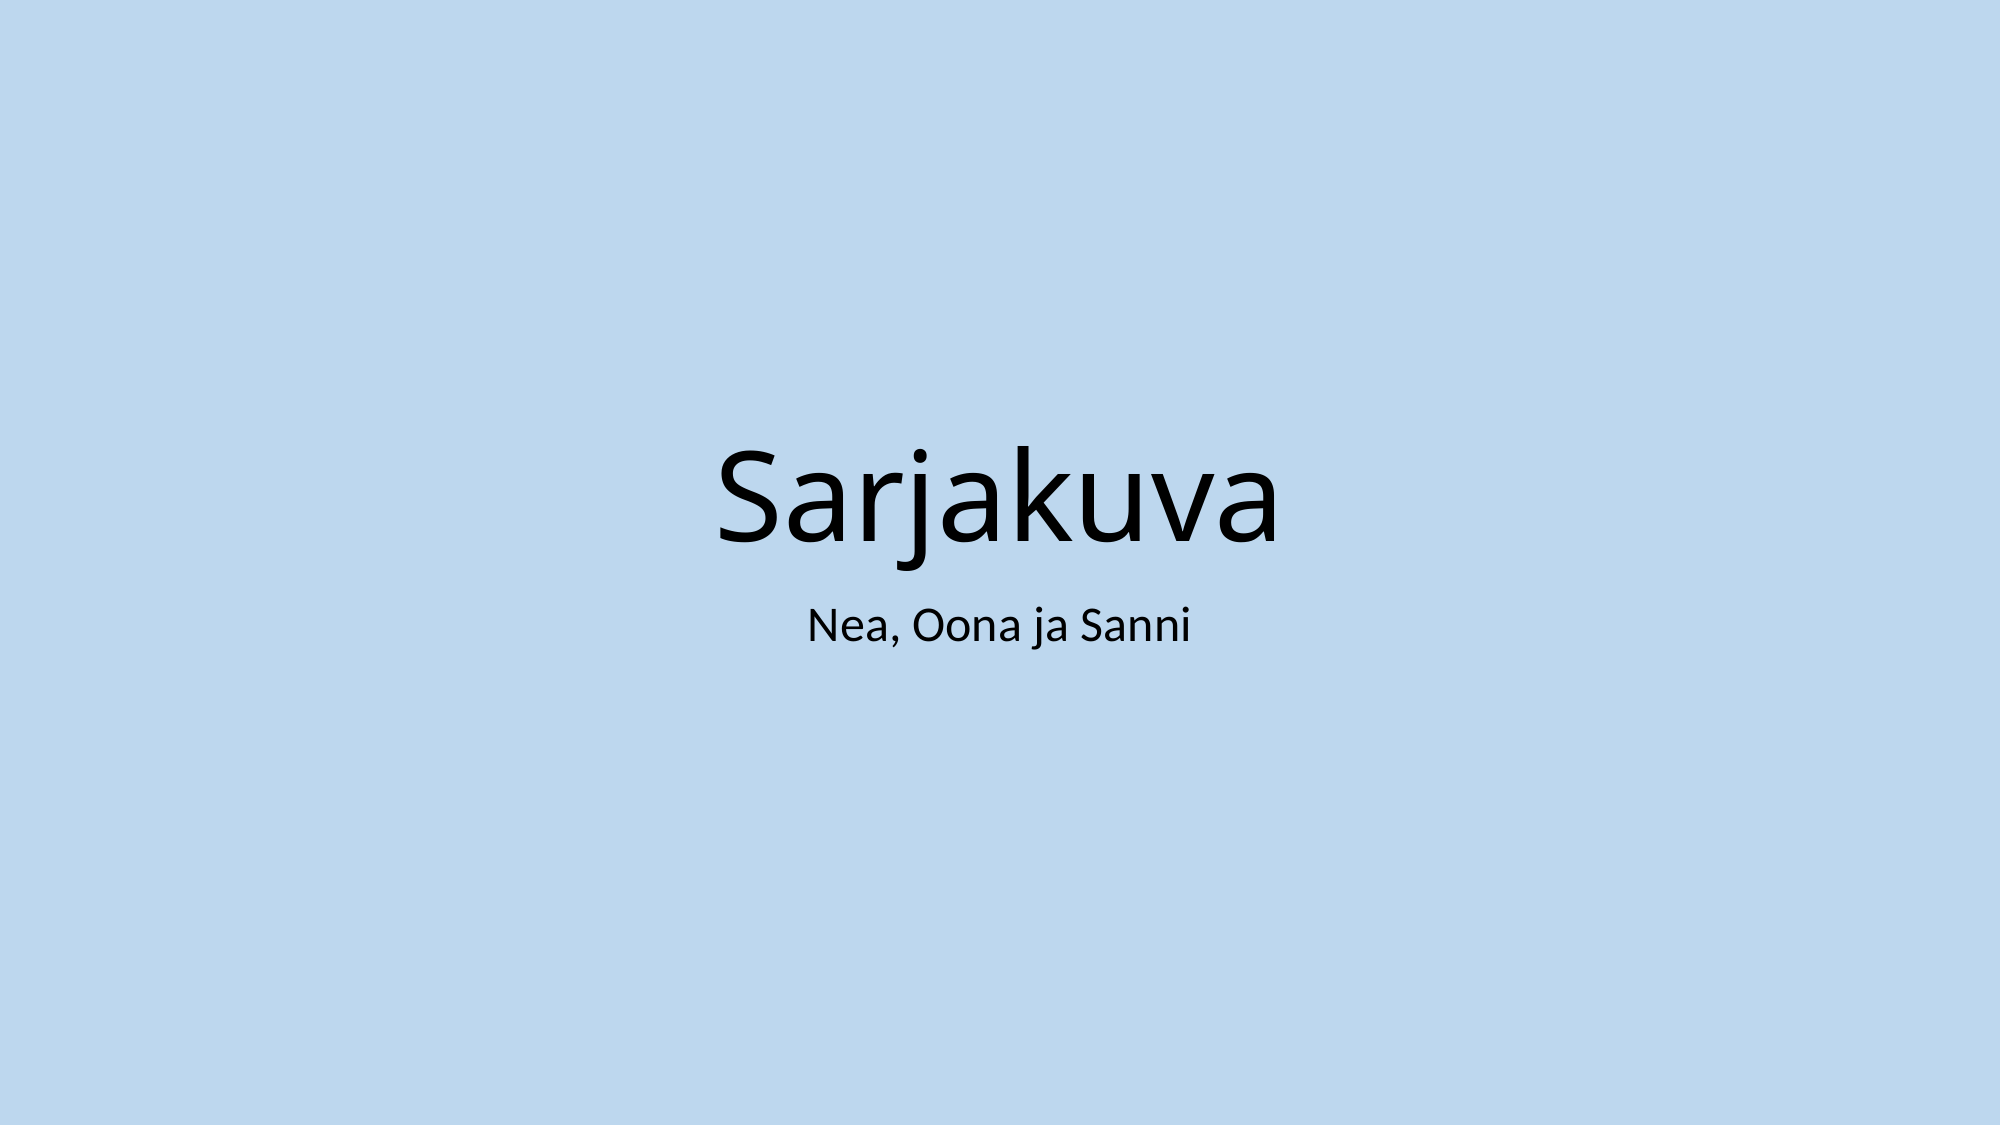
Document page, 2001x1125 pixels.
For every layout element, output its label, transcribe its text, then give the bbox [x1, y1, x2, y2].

title Sarjakuva [249, 184, 1750, 576]
subtitle Nea, Oona ja Sanni [249, 590, 1750, 863]
